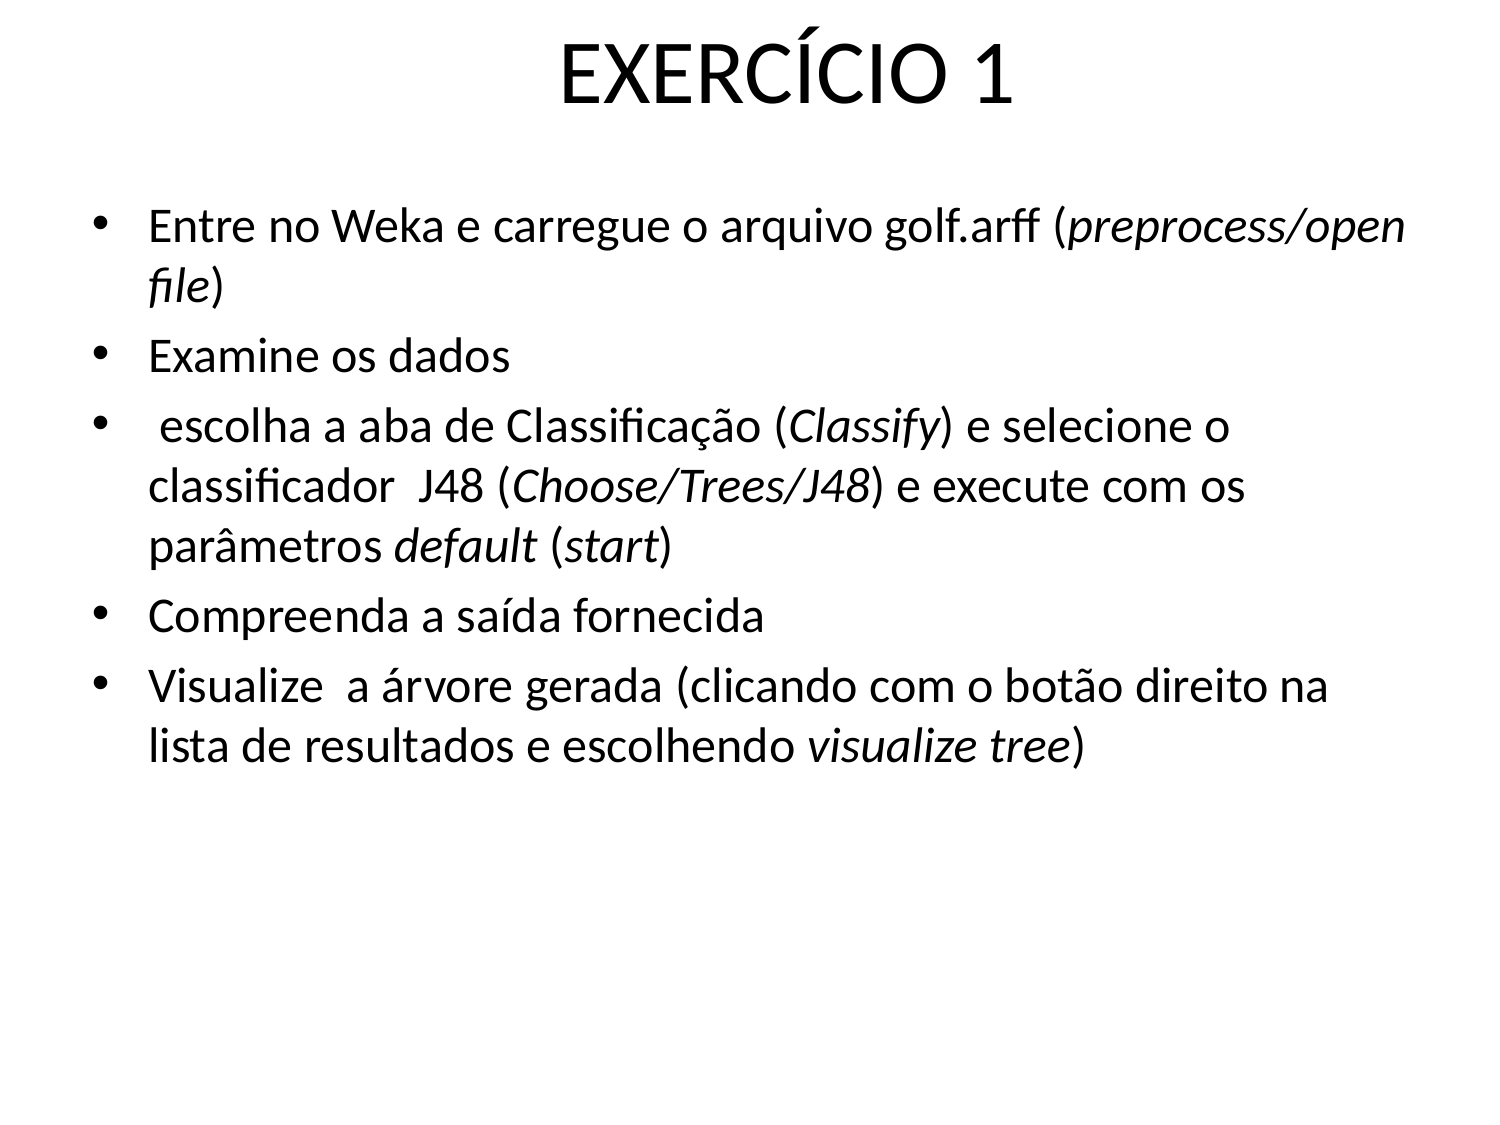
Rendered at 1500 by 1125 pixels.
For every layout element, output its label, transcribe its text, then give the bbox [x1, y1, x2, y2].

title EXERCÍCIO 1 [112, 0, 1463, 161]
list Entre no Weka e carregue o arquivo golf.arff (preprocess/open file) Examine os dados escolha a aba de Classificação (Classify) e selecione o classificador J48 (Choose/Trees/J48) e execute com os parâmetros default (start) Compreenda a saída fornecida Visualize a árvore gerada (clicando com o botão direito na lista de resultados e escolhendo visualize tree) [76, 184, 1424, 985]
